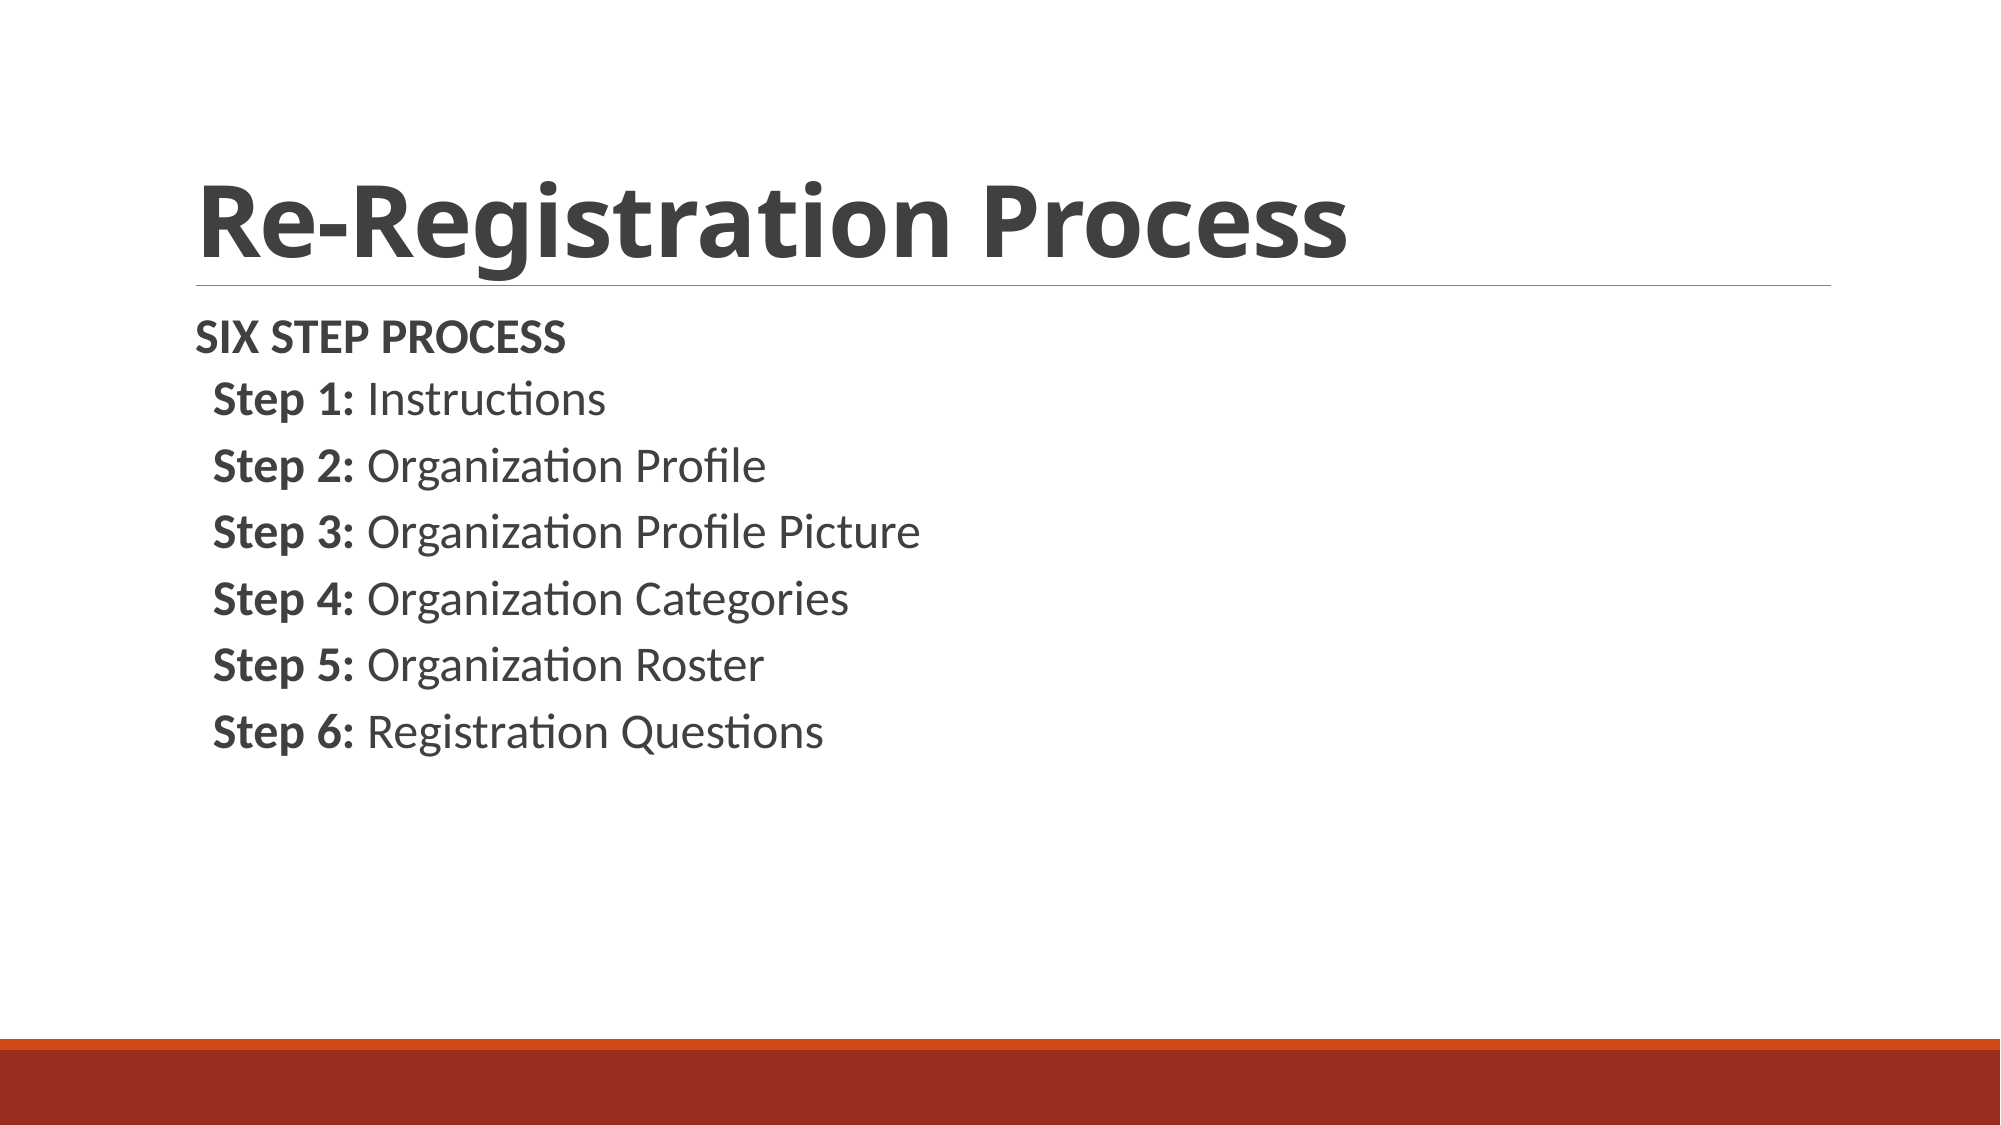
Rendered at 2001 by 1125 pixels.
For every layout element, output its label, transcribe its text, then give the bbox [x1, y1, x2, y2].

list SIX STEP PROCESS Step 1: Instructions Step 2: Organization Profile Step 3: Organization Profile Picture Step 4: Organization Categories Step 5: Organization Roster Step 6: Registration Questions [180, 302, 1830, 963]
title Re-Registration Process [180, 47, 1830, 285]
